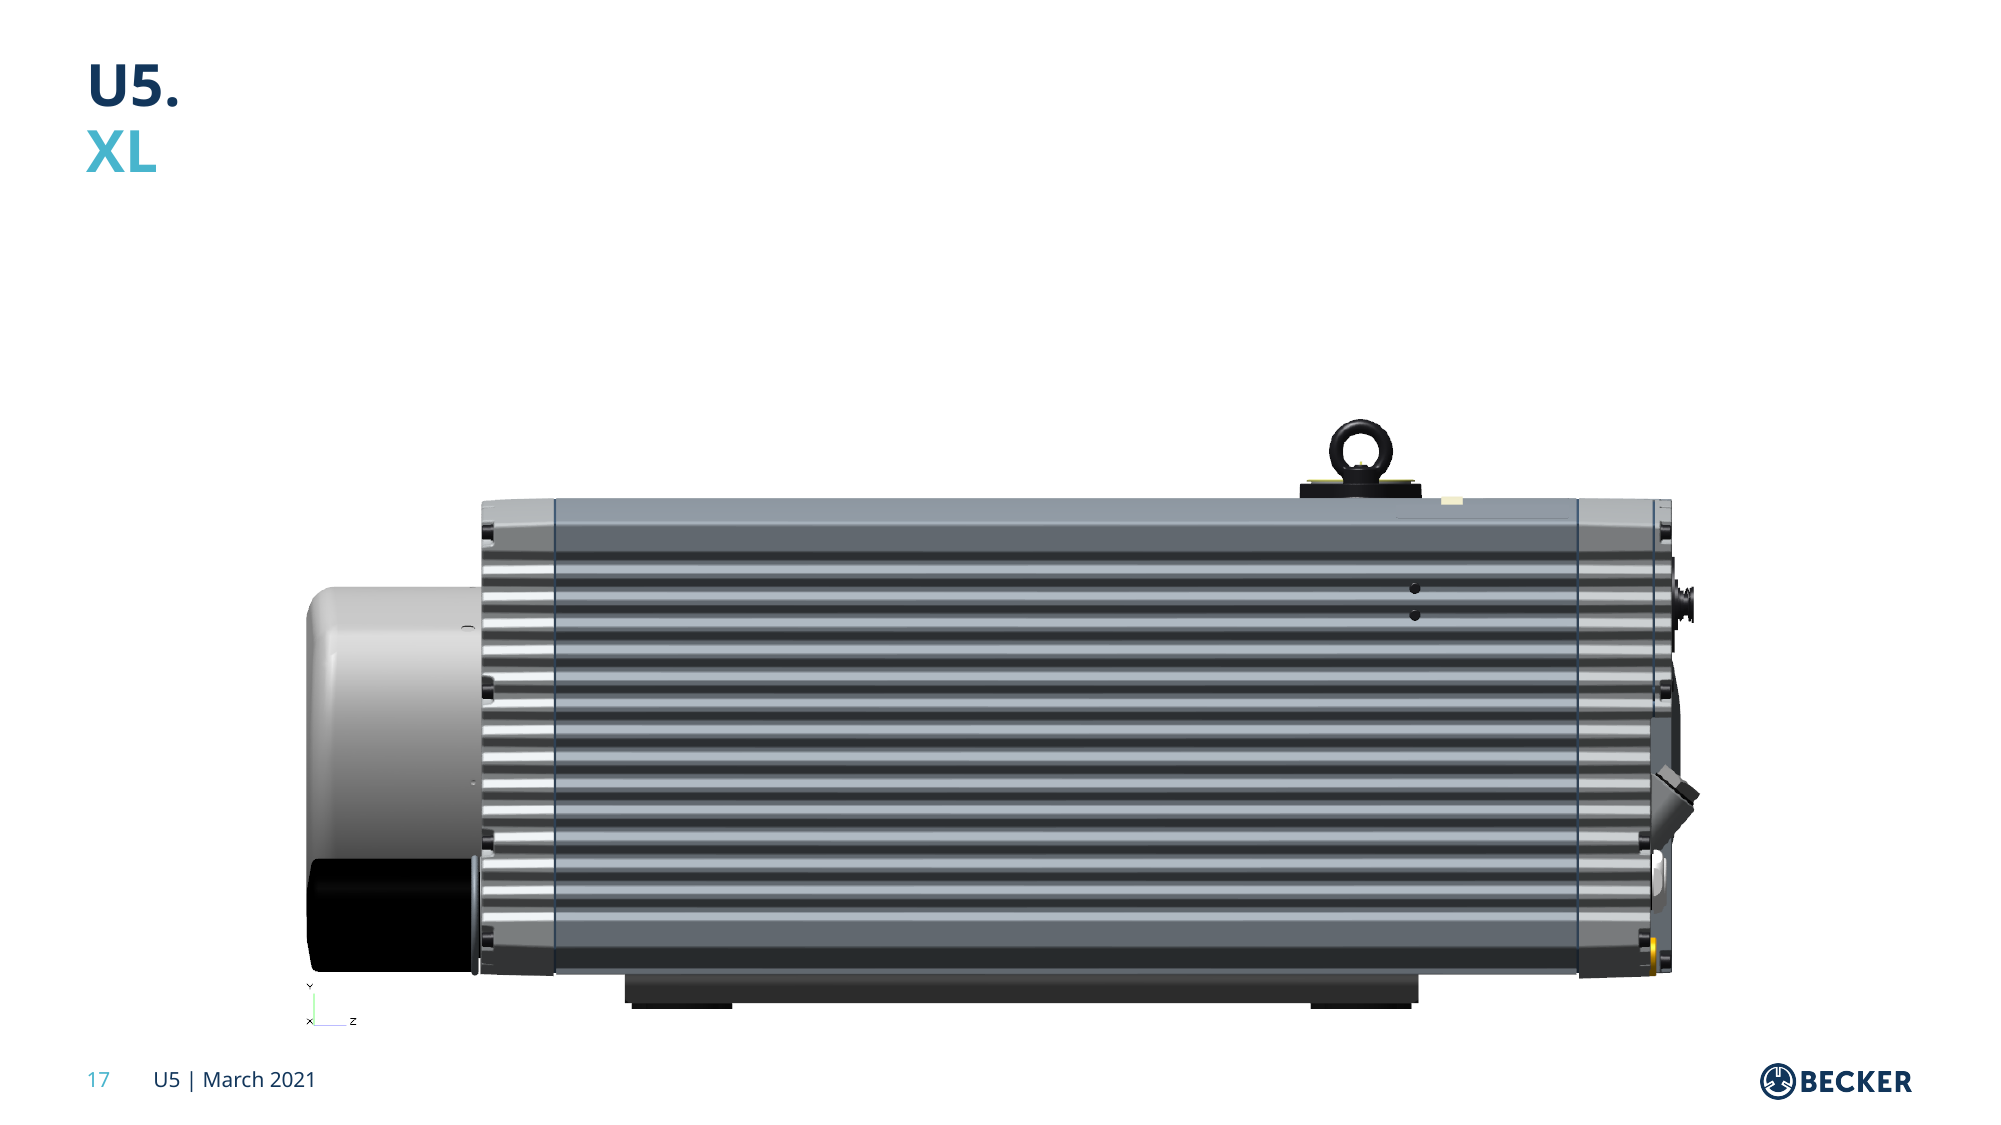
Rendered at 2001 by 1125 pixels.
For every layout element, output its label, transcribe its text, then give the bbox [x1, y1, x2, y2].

picture [288, 398, 1712, 1038]
picture [1760, 1063, 1912, 1100]
list XL [86, 114, 1912, 185]
slide_number 17 [86, 1067, 142, 1094]
footer U5 | March 2021 [153, 1067, 1600, 1094]
title U5. [86, 47, 1912, 114]
